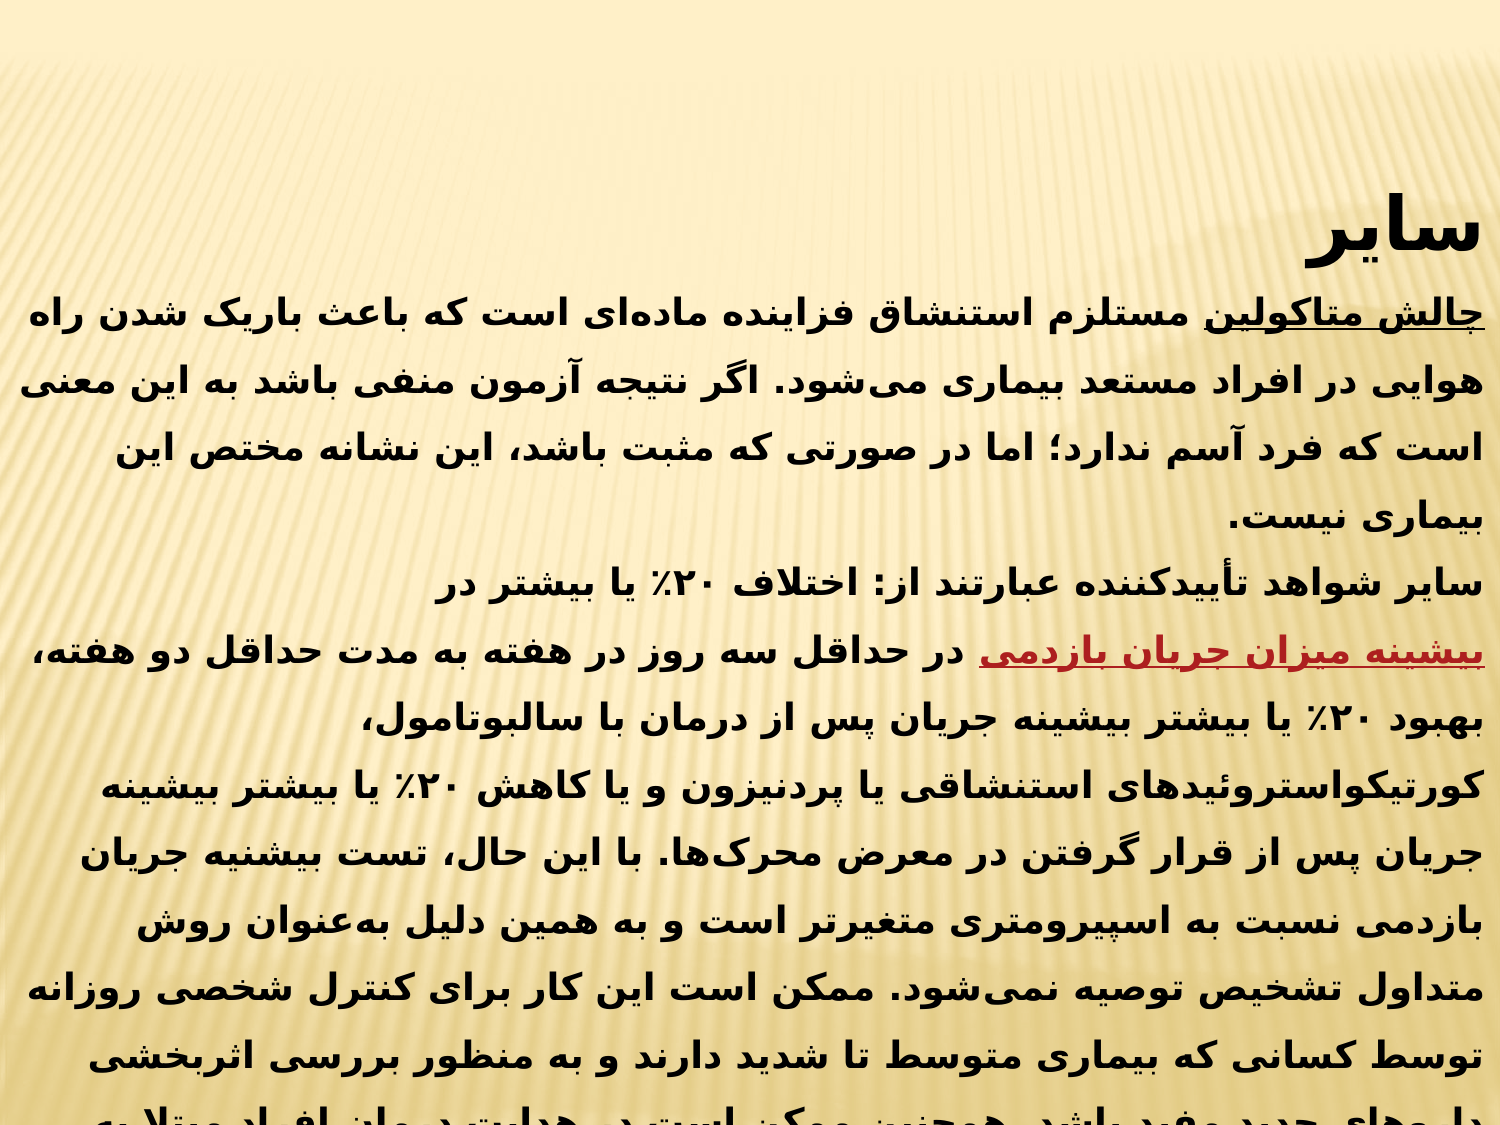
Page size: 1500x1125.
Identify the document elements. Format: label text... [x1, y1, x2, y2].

text_box سایر چالش متاکولین مستلزم استنشاق فزاینده ماده‌ای است که باعث باریک شدن راه هوایی در افراد مستعد بیماری می‌شود. اگر نتیجه آزمون منفی باشد به این معنی است که فرد آسم ندارد؛ اما در صورتی که مثبت باشد، این نشانه مختص این بیماری نیست. سایر شواهد تأییدکننده عبارتند از: اختلاف ۲۰٪ یا بیشتر در بیشینه میزان جریان بازدمی در حداقل سه روز در هفته به مدت حداقل دو هفته، بهبود ۲۰٪ یا بیشتر بیشینه جریان پس از درمان با سالبوتامول، کورتیکواستروئیدهای استنشاقی یا پردنیزون و یا کاهش ۲۰٪ یا بیشتر بیشینه جریان پس از قرار گرفتن در معرض محرک‌ها. با این حال، تست بیشنیه جریان بازدمی نسبت به اسپیرومتری متغیرتر است و به همین دلیل به‌عنوان روش متداول تشخیص توصیه نمی‌شود. ممکن است این کار برای کنترل شخصی روزانه توسط کسانی که بیماری متوسط تا شدید دارند و به منظور بررسی اثربخشی داروهای جدید مفید باشد. همچنین ممکن است در هدایت درمان افراد مبتلا به وضعیت حاد نیز مفید باشد. [0, 123, 1500, 1125]
